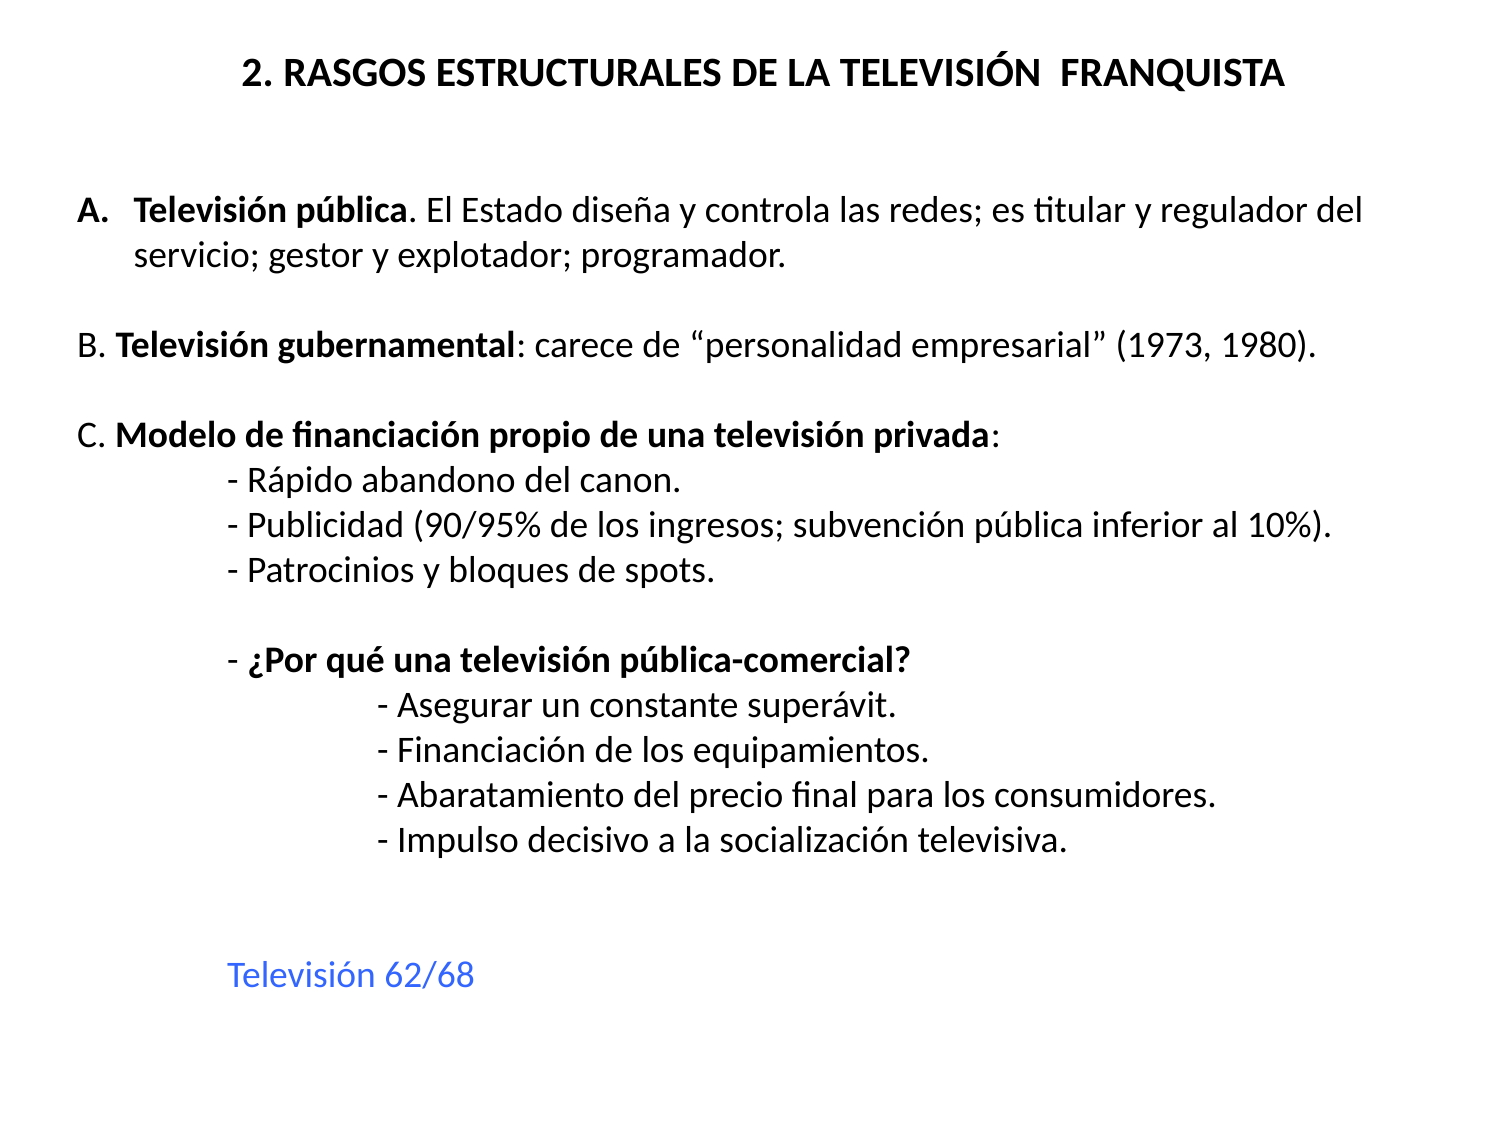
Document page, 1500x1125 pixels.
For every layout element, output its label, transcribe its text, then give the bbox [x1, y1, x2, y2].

text_box 2. RASGOS ESTRUCTURALES DE LA TELEVISIÓN FRANQUISTA Televisión pública. El Estado diseña y controla las redes; es titular y regulador del servicio; gestor y explotador; programador. B. Televisión gubernamental: carece de “personalidad empresarial” (1973, 1980). C. Modelo de financiación propio de una televisión privada: - Rápido abandono del canon. - Publicidad (90/95% de los ingresos; subvención pública inferior al 10%). - Patrocinios y bloques de spots. - ¿Por qué una televisión pública-comercial? - Asegurar un constante superávit. - Financiación de los equipamientos. - Abaratamiento del precio final para los consumidores. - Impulso decisivo a la socialización televisiva. Televisión 62/68 [62, 37, 1465, 1003]
